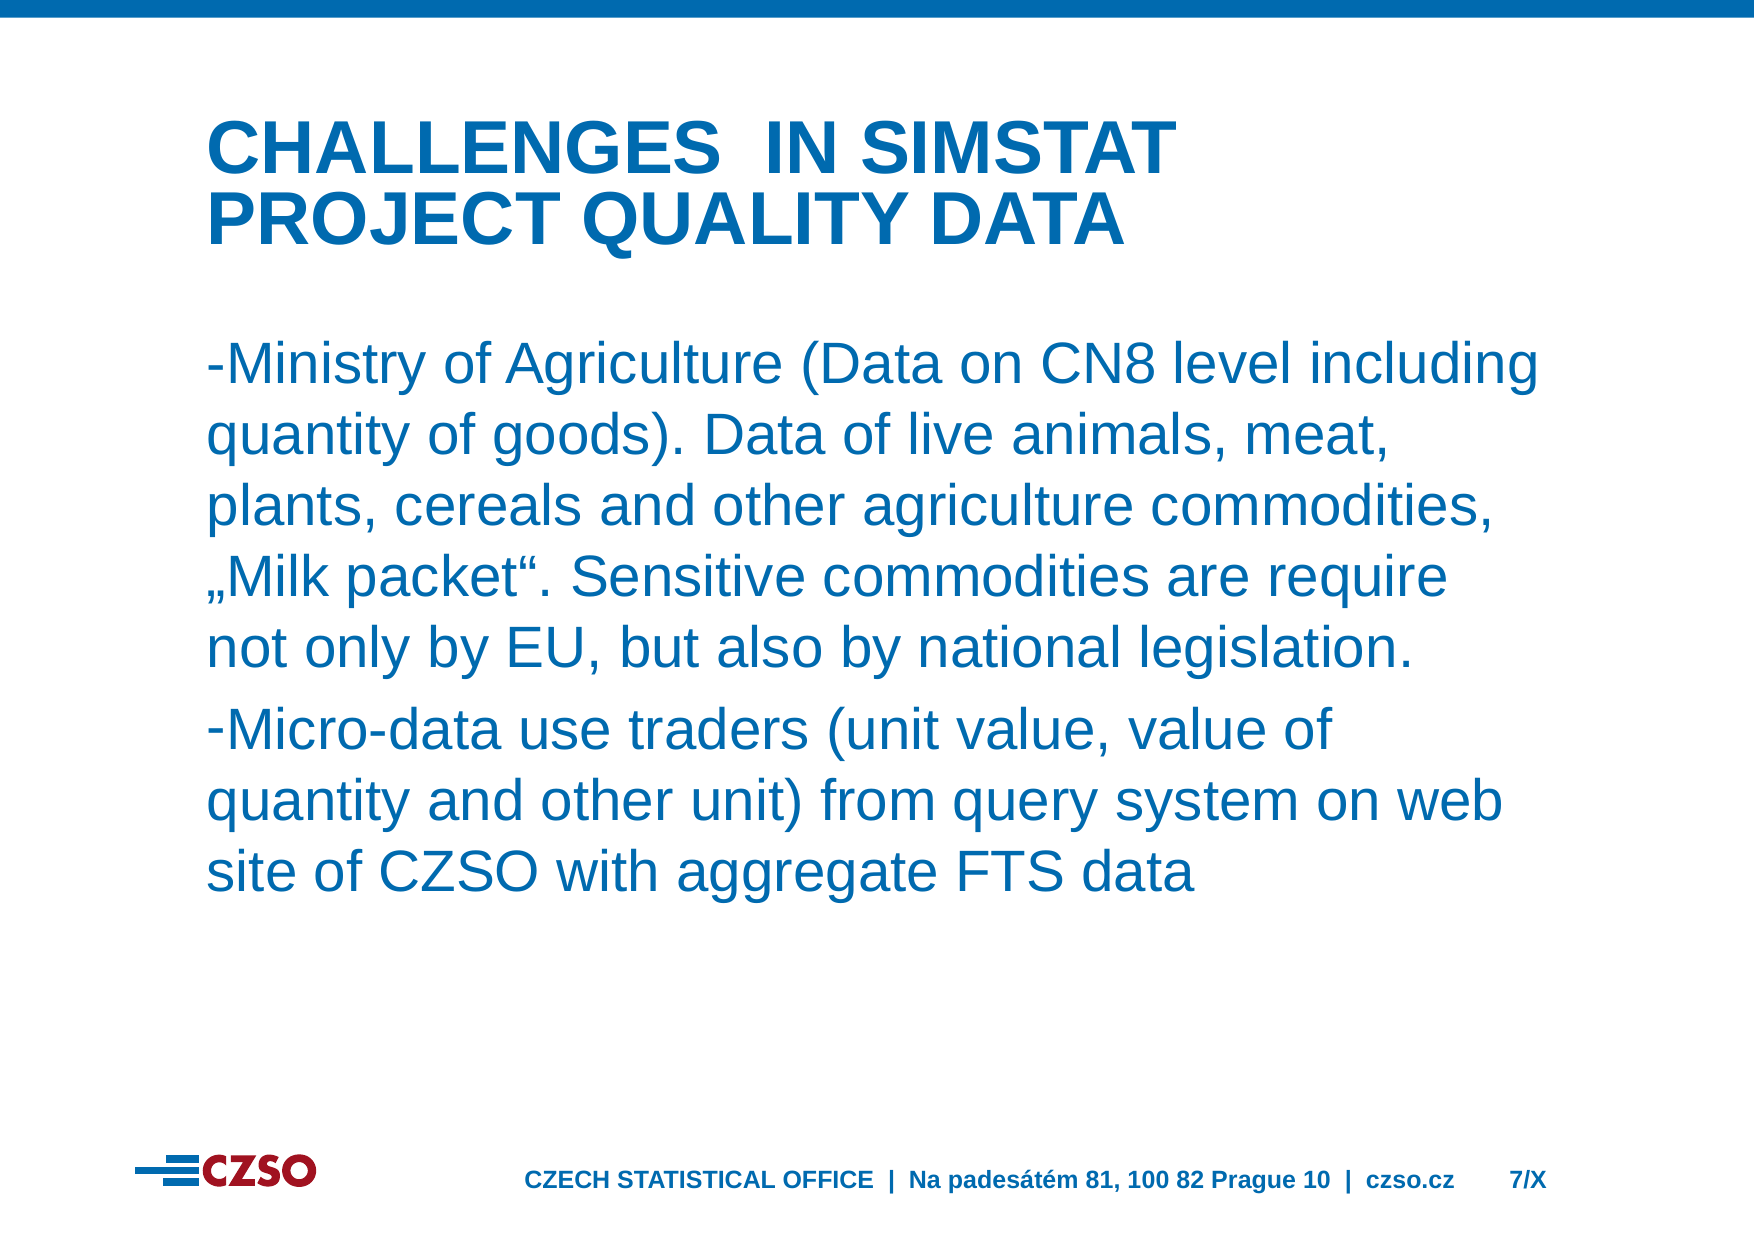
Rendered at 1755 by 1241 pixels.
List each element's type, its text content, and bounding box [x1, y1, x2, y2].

list -Ministry of Agriculture (Data on CN8 level including quantity of goods). Data of live animals, meat, plants, cereals and other agriculture commodities, „Milk packet“. Sensitive commodities are require not only by EU, but also by national legislation. Micro-data use traders (unit value, value of quantity and other unit) from query system on web site of CZSO with aggregate FTS data [206, 324, 1548, 1105]
list CHALLENGES IN SIMSTAT PROJECT QUALITY DATA [206, 118, 1548, 313]
